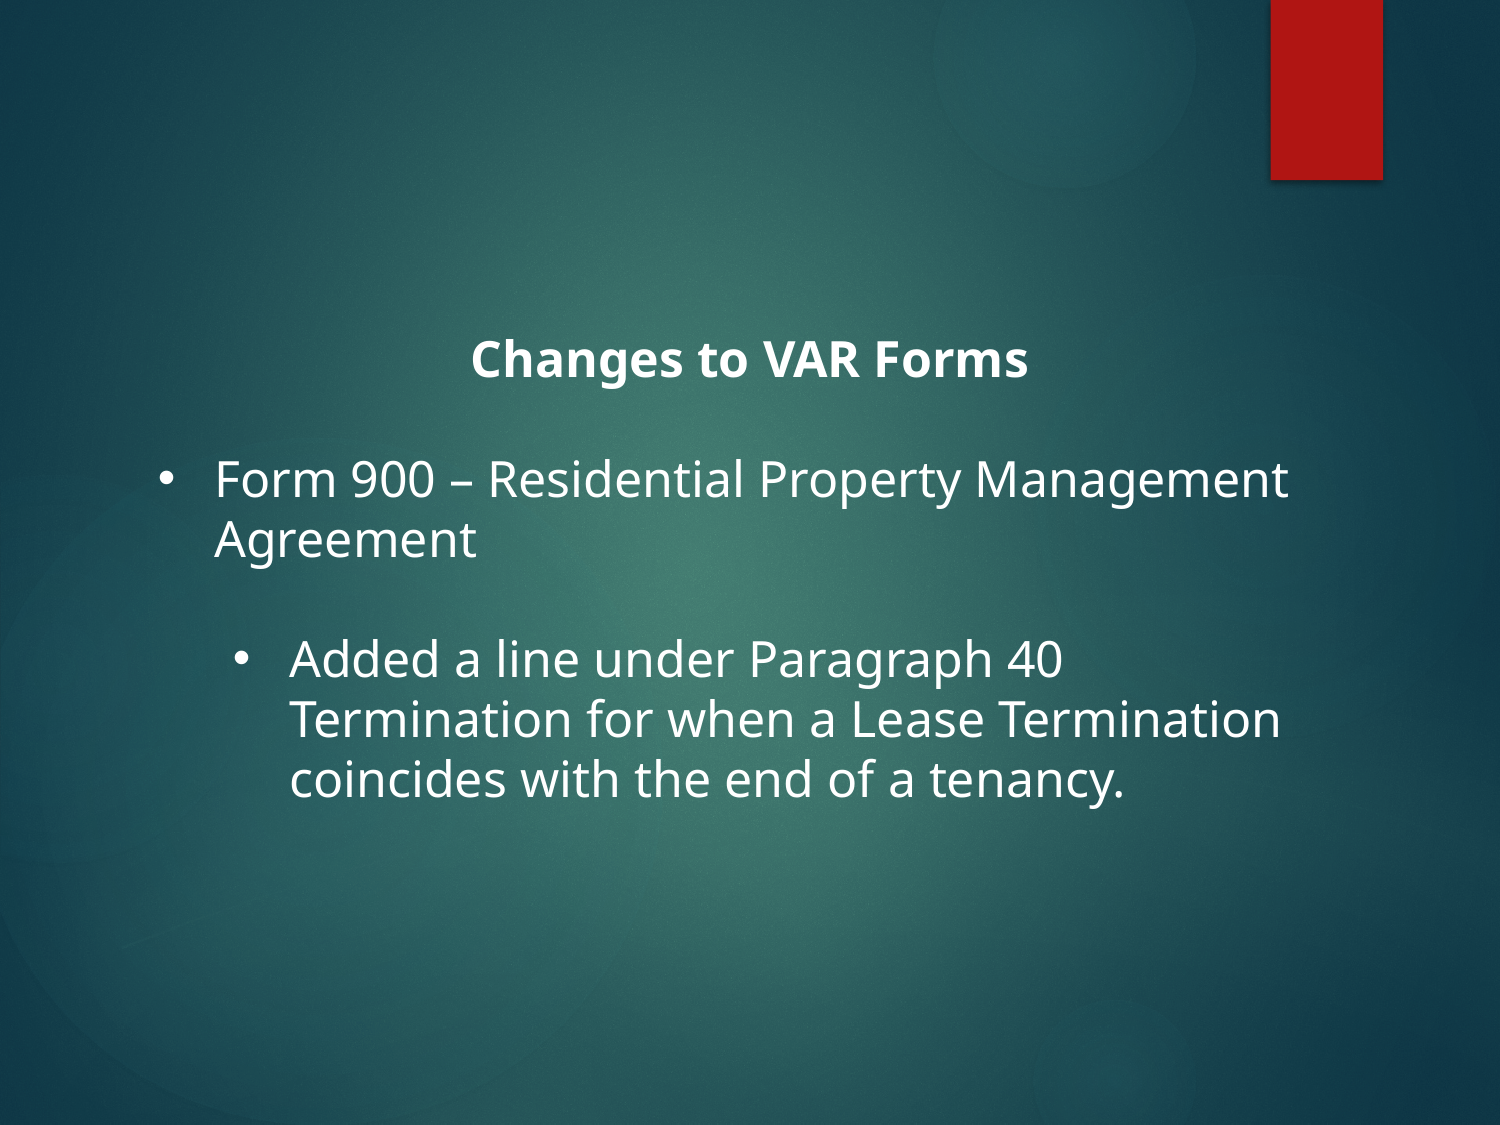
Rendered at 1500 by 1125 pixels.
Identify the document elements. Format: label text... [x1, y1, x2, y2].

text_box Changes to VAR Forms Form 900 – Residential Property Management Agreement Added a line under Paragraph 40 Termination for when a Lease Termination coincides with the end of a tenancy. [143, 320, 1357, 815]
